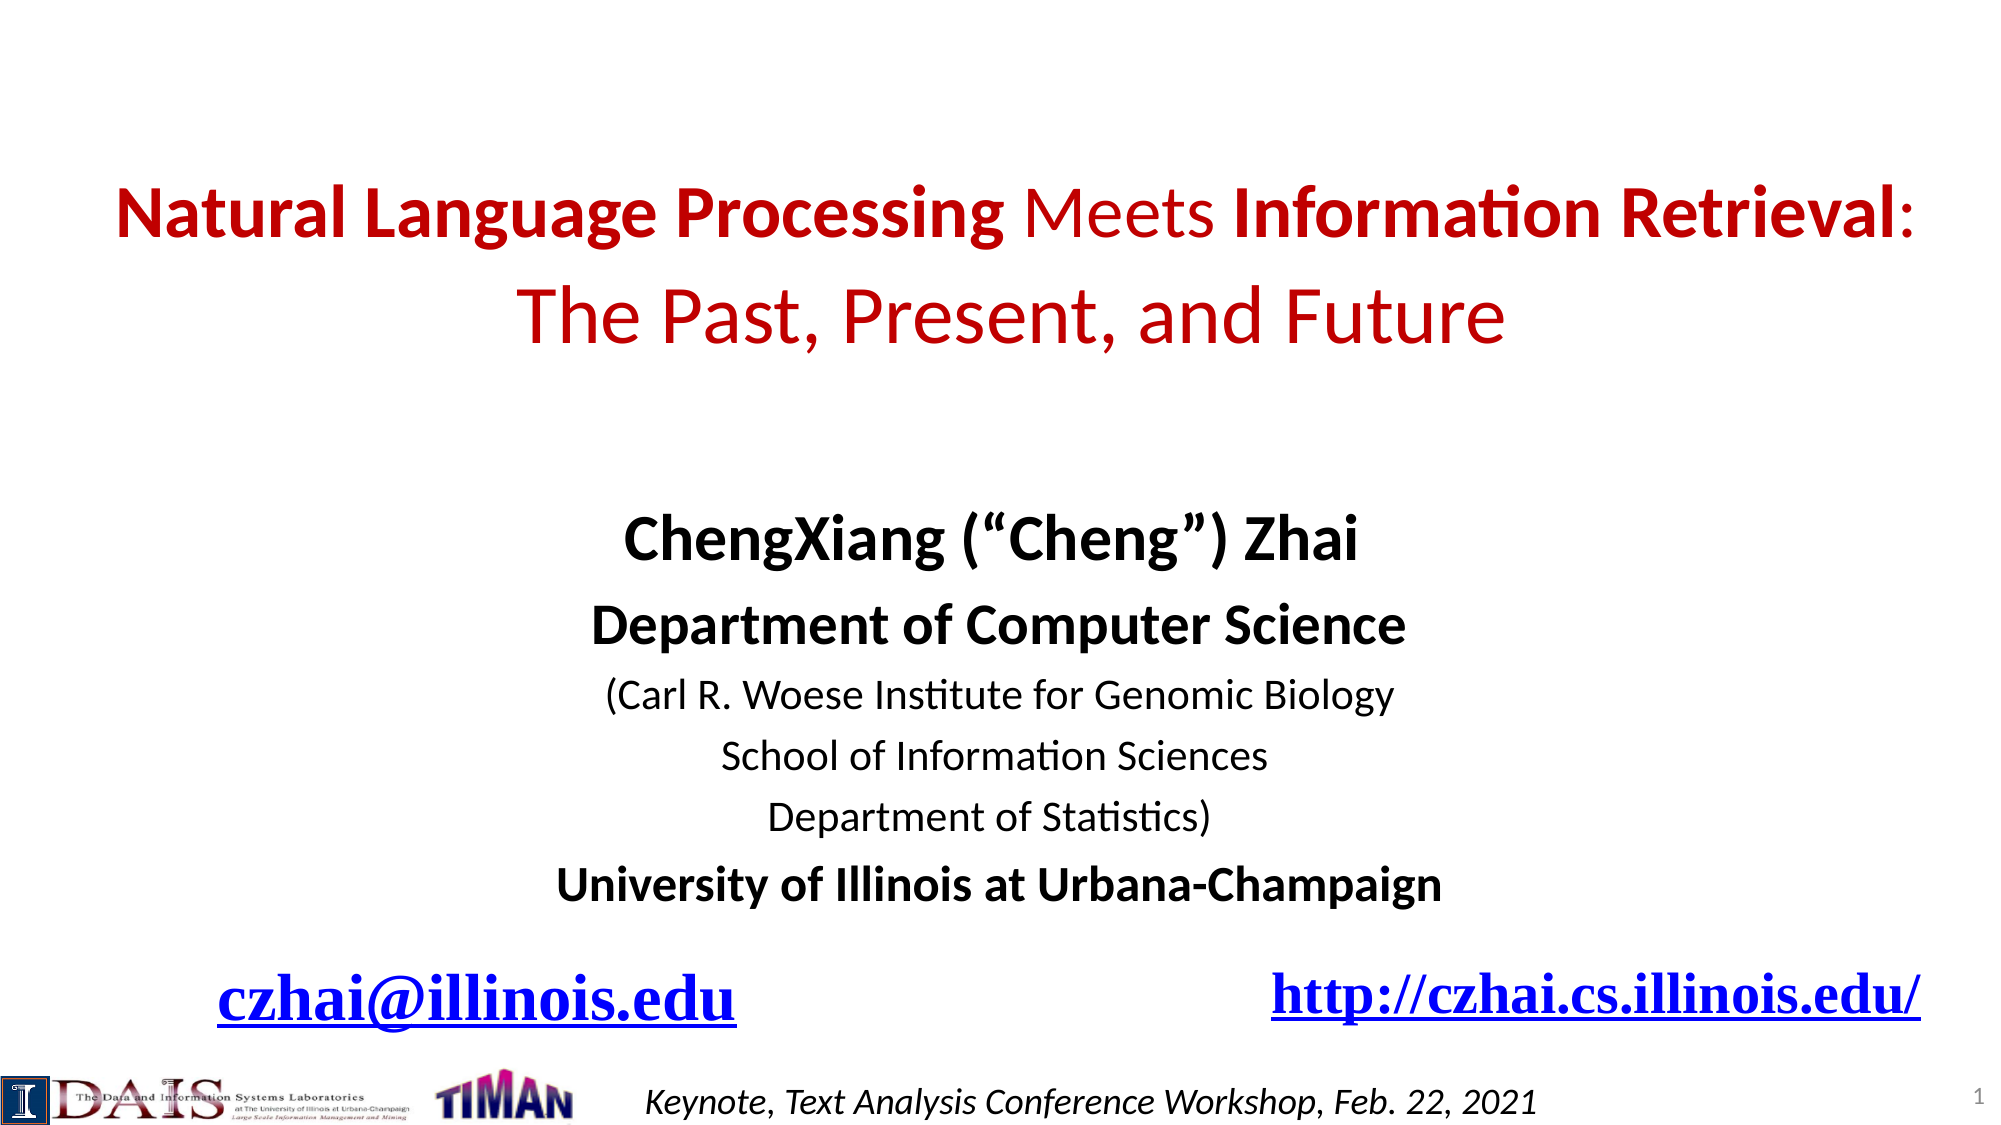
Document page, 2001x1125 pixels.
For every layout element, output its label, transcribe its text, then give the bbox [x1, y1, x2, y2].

text_box Keynote, Text Analysis Conference Workshop, Feb. 22, 2021 [630, 1069, 1533, 1125]
title Natural Language Processing Meets Information Retrieval: The Past, Present, and Future [0, 87, 2000, 399]
subtitle ChengXiang (“Cheng”) Zhai Department of Computer Science (Carl R. Woese Institute for Genomic Biology School of Information Sciences Department of Statistics) University of Illinois at Urbana-Champaign [262, 487, 1738, 922]
slide_number 1 [1533, 1065, 2000, 1125]
picture [0, 1076, 584, 1125]
text_box http://czhai.cs.illinois.edu/ [1256, 948, 1937, 1069]
text_box czhai@illinois.edu [202, 946, 753, 1122]
